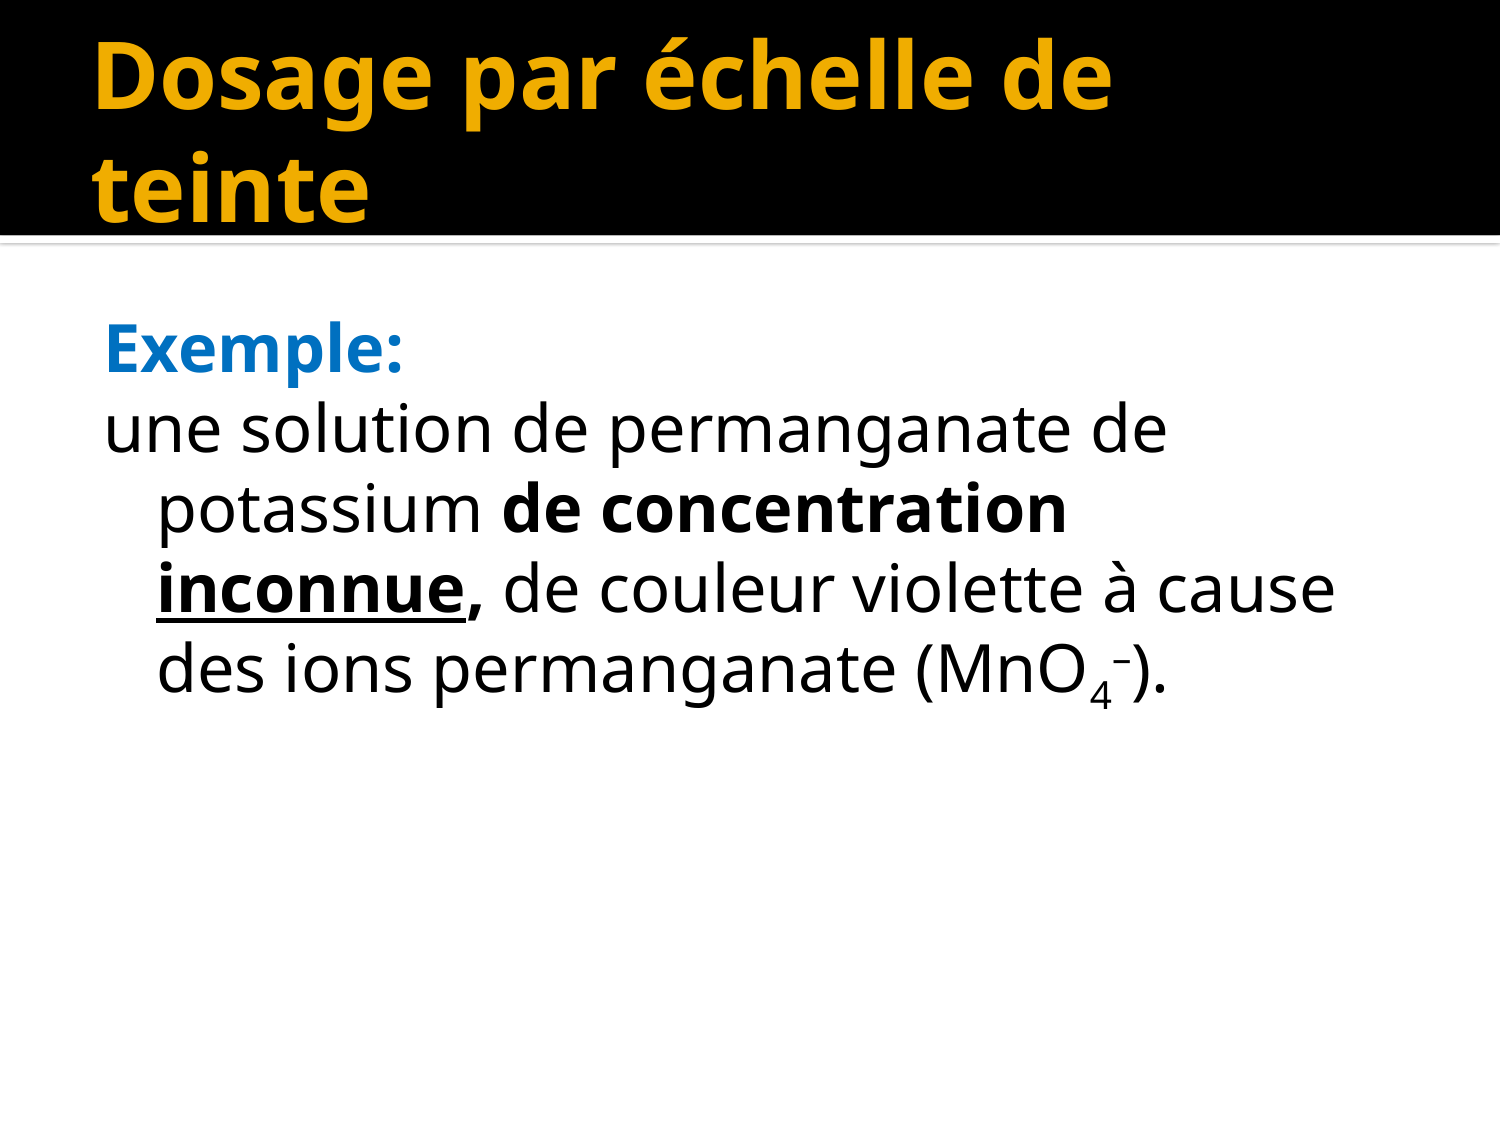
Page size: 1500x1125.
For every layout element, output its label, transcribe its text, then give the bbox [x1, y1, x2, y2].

list Exemple: une solution de permanganate de potassium de concentration inconnue, de couleur violette à cause des ions permanganate (MnO4–). [75, 291, 1425, 1050]
title Dosage par échelle de teinte [75, 25, 1425, 231]
